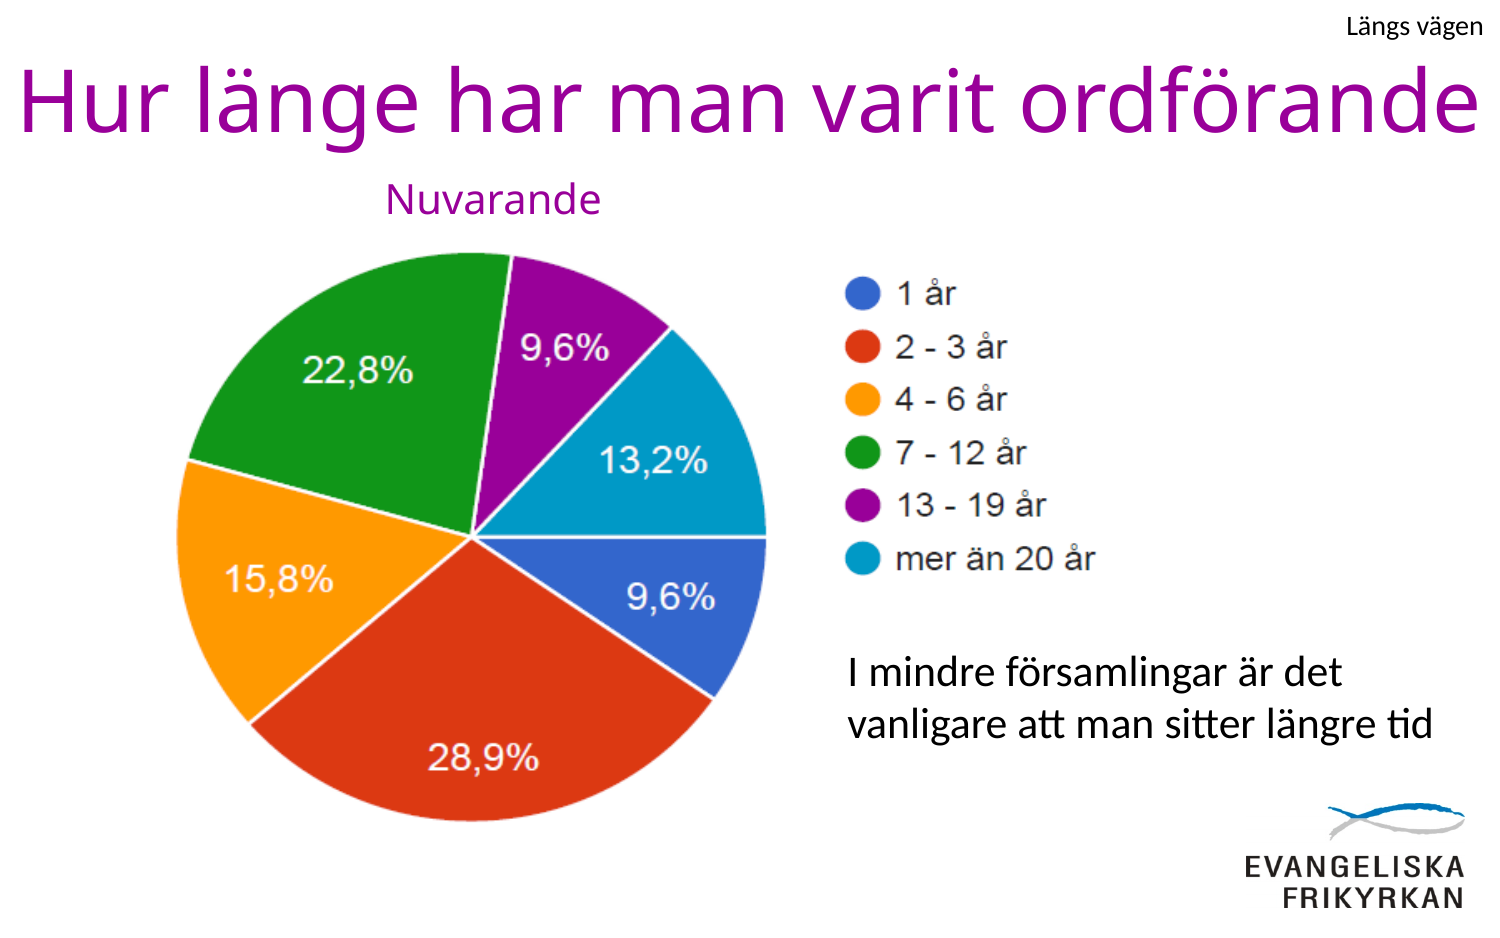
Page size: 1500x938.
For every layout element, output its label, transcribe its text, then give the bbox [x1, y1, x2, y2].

text_box Längs vägen [1331, 0, 1500, 49]
text_box Nuvarande [369, 165, 617, 196]
picture [808, 229, 1124, 636]
picture [1246, 803, 1465, 908]
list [135, 197, 798, 836]
text_box I mindre församlingar är det vanligare att man sitter längre tid [832, 635, 1460, 755]
title Hur länge har man varit ordförande [0, 37, 1500, 159]
